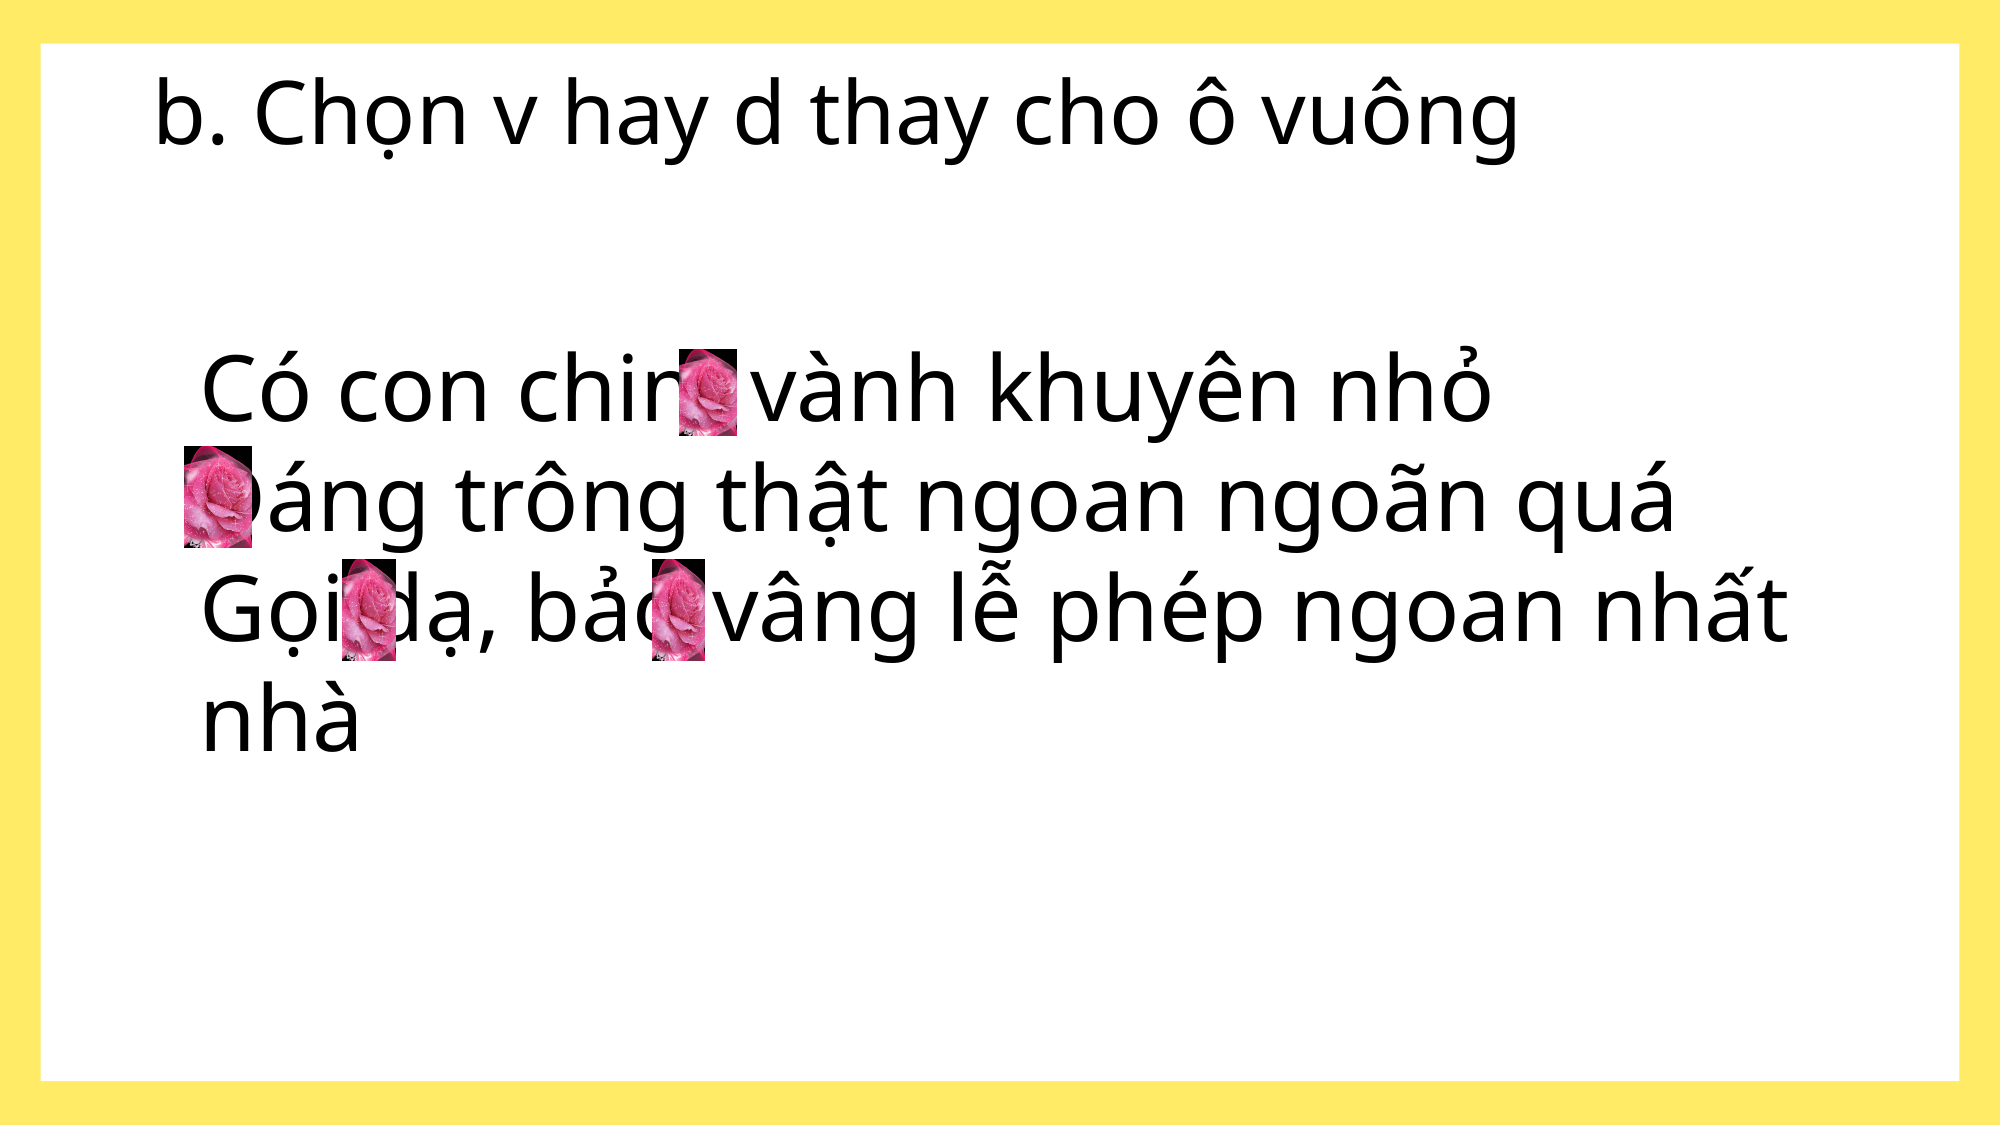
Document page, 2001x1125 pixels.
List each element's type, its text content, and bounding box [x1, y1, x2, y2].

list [678, 349, 737, 436]
picture [342, 559, 396, 661]
title b. Chọn v hay d thay cho ô vuông [137, 59, 1863, 278]
text_box Có con chim vành khuyên nhỏ Dáng trông thật ngoan ngoãn quá Gọi dạ, bảo vâng lễ phép ngoan nhất nhà [184, 322, 1910, 778]
picture [184, 446, 252, 548]
picture [652, 559, 705, 661]
